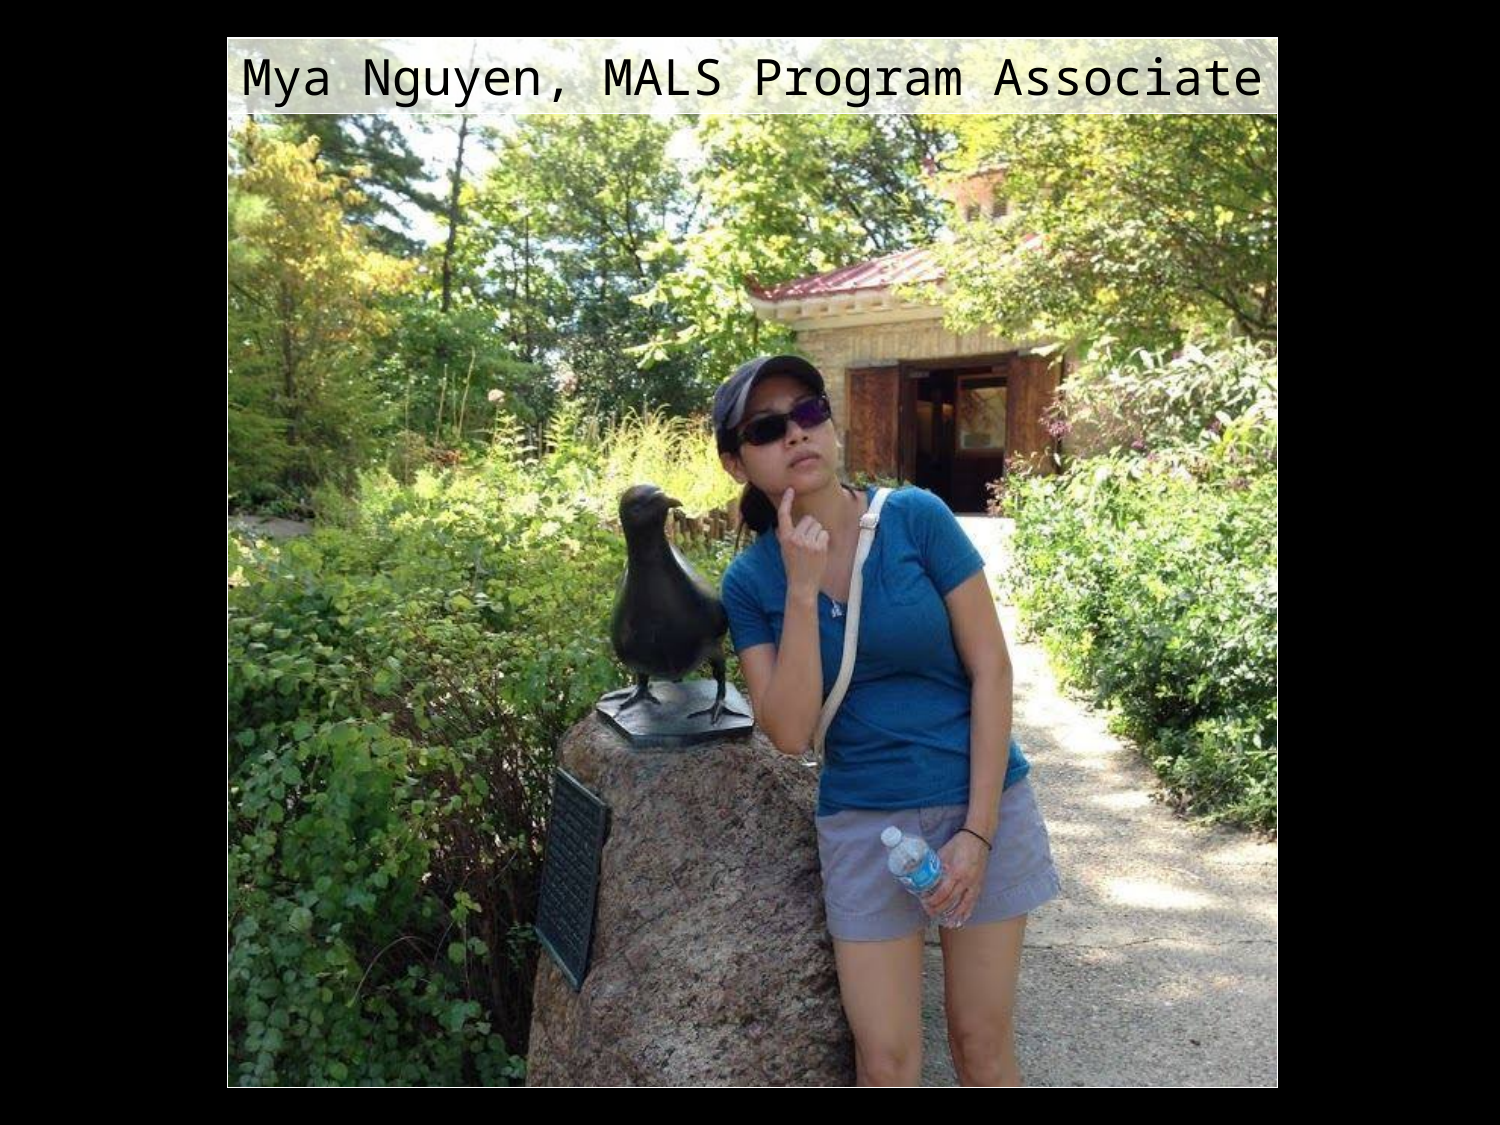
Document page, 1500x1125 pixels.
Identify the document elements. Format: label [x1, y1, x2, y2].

picture [227, 37, 1279, 1088]
